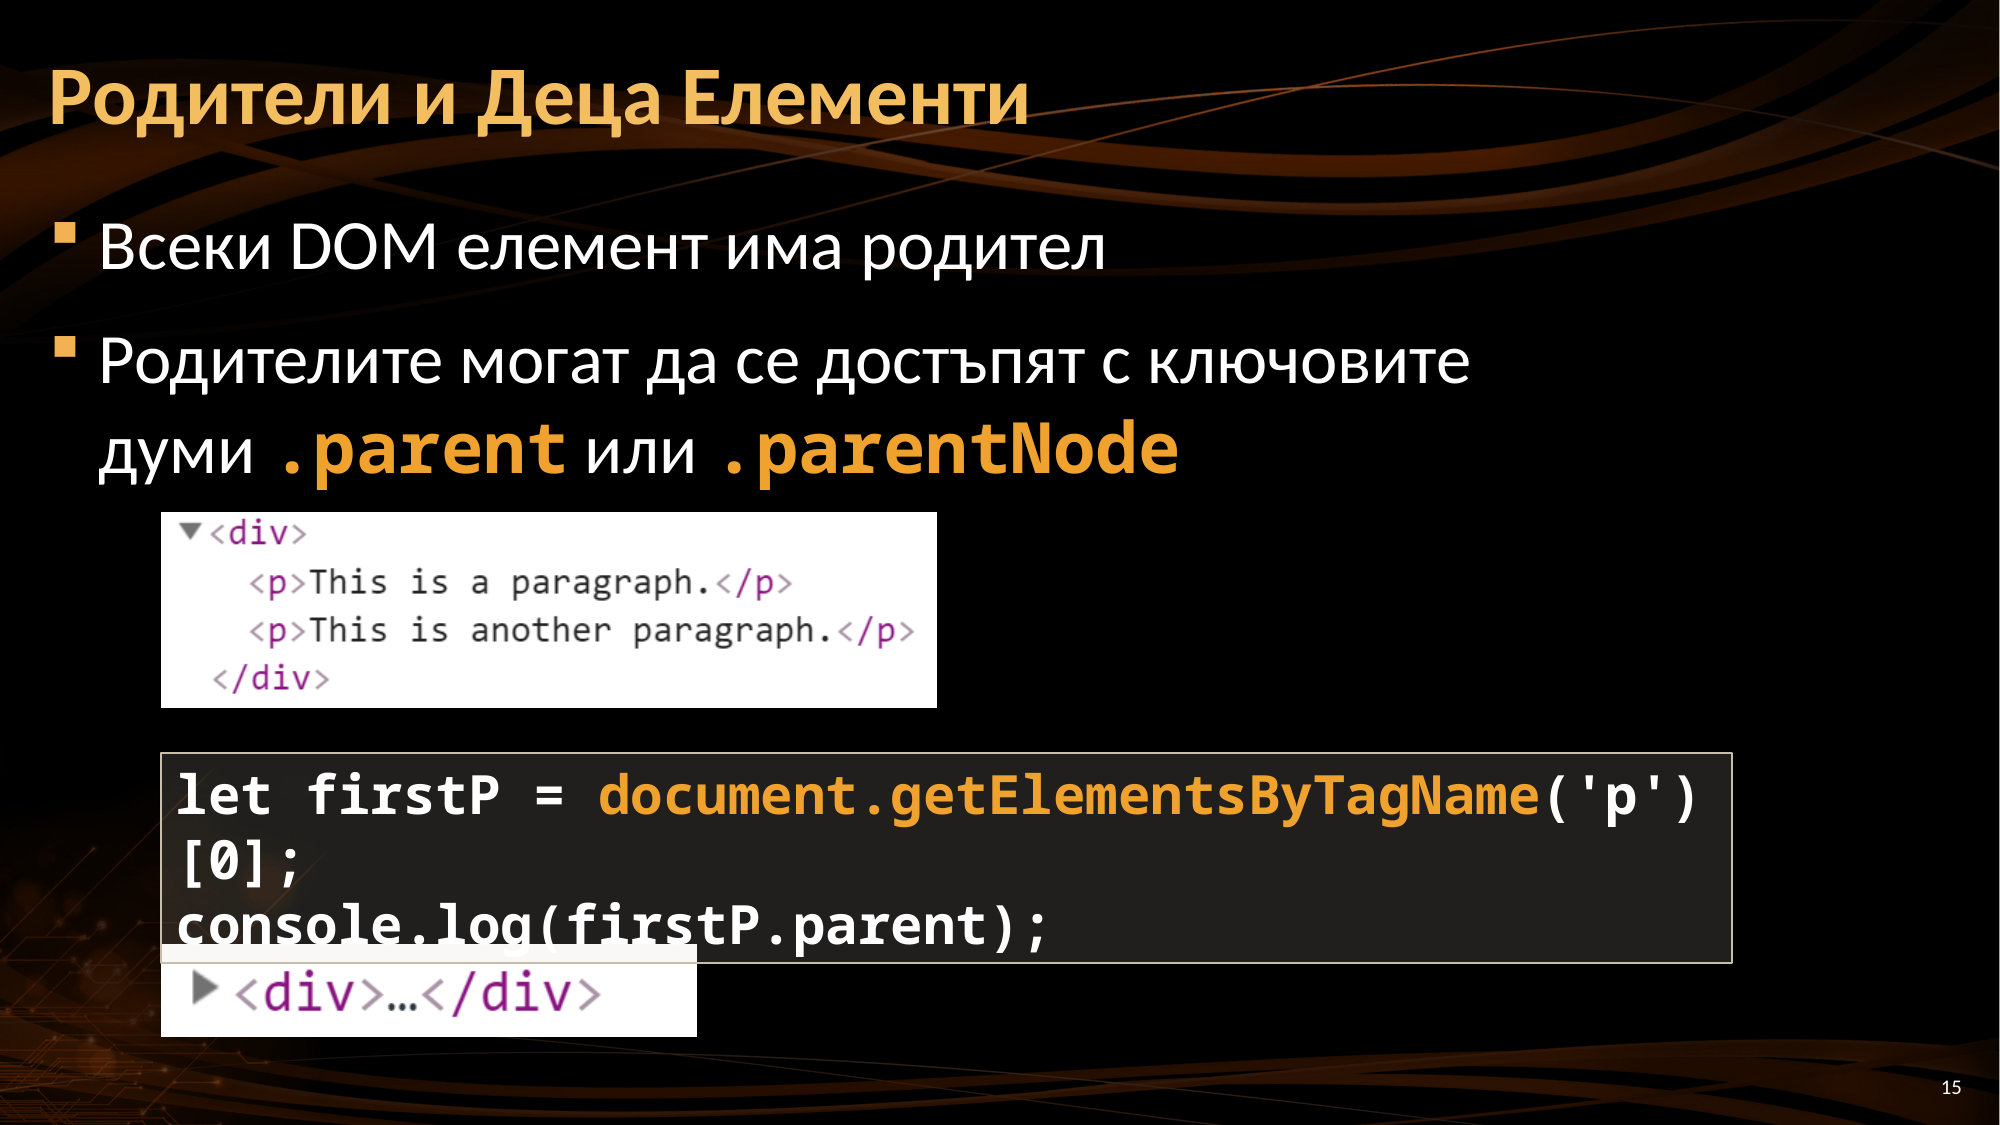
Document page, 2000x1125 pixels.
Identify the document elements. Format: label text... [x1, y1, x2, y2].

title Родители и Деца Елементи [30, 6, 1602, 189]
text_box let firstP = document.getElementsByTagName('p')[0]; console.log(firstP.parent); [161, 752, 1733, 963]
list Всеки DOM елемент има родител Родителите могат да се достъпят с ключовите думи .parent или .parentNode [31, 188, 1968, 1103]
picture [0, 0, 2000, 1125]
